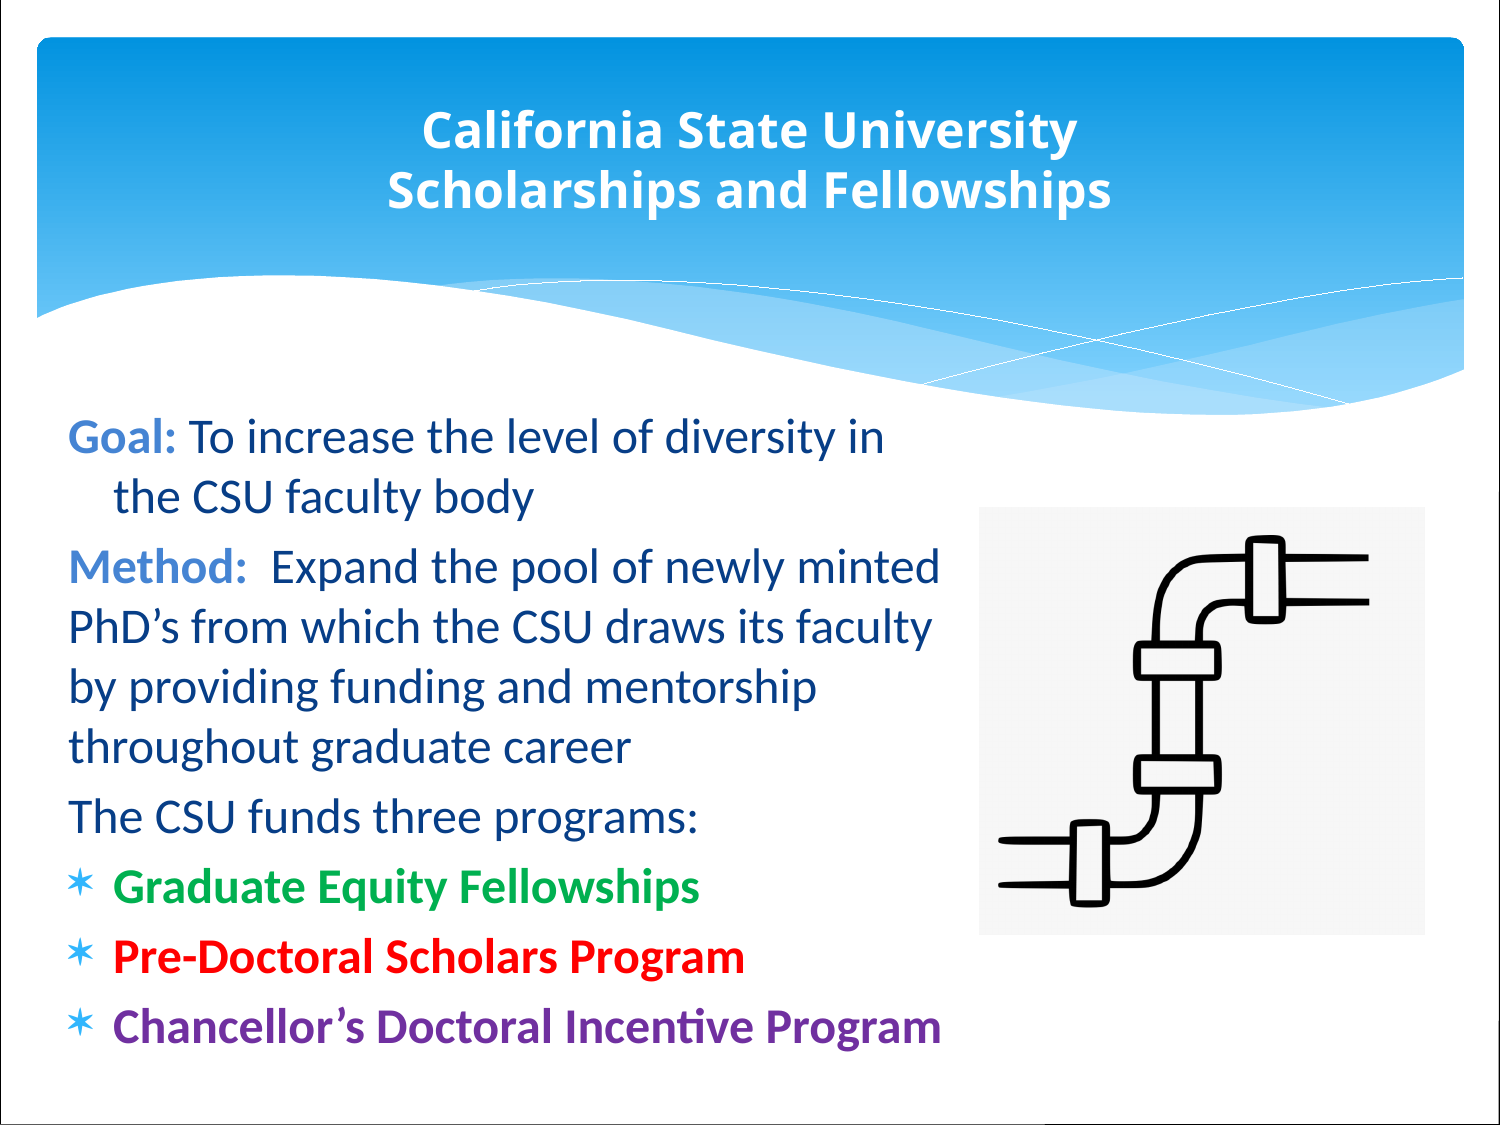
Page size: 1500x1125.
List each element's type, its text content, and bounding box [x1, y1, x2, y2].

list Goal: To increase the level of diversity in the CSU faculty body Method: Expand the pool of newly minted PhD’s from which the CSU draws its faculty by providing funding and mentorship throughout graduate career The CSU funds three programs: Graduate Equity Fellowships Pre-Doctoral Scholars Program Chancellor’s Doctoral Incentive Program [53, 396, 980, 1099]
picture [979, 507, 1426, 935]
title California State University Scholarships and Fellowships [75, 55, 1425, 261]
